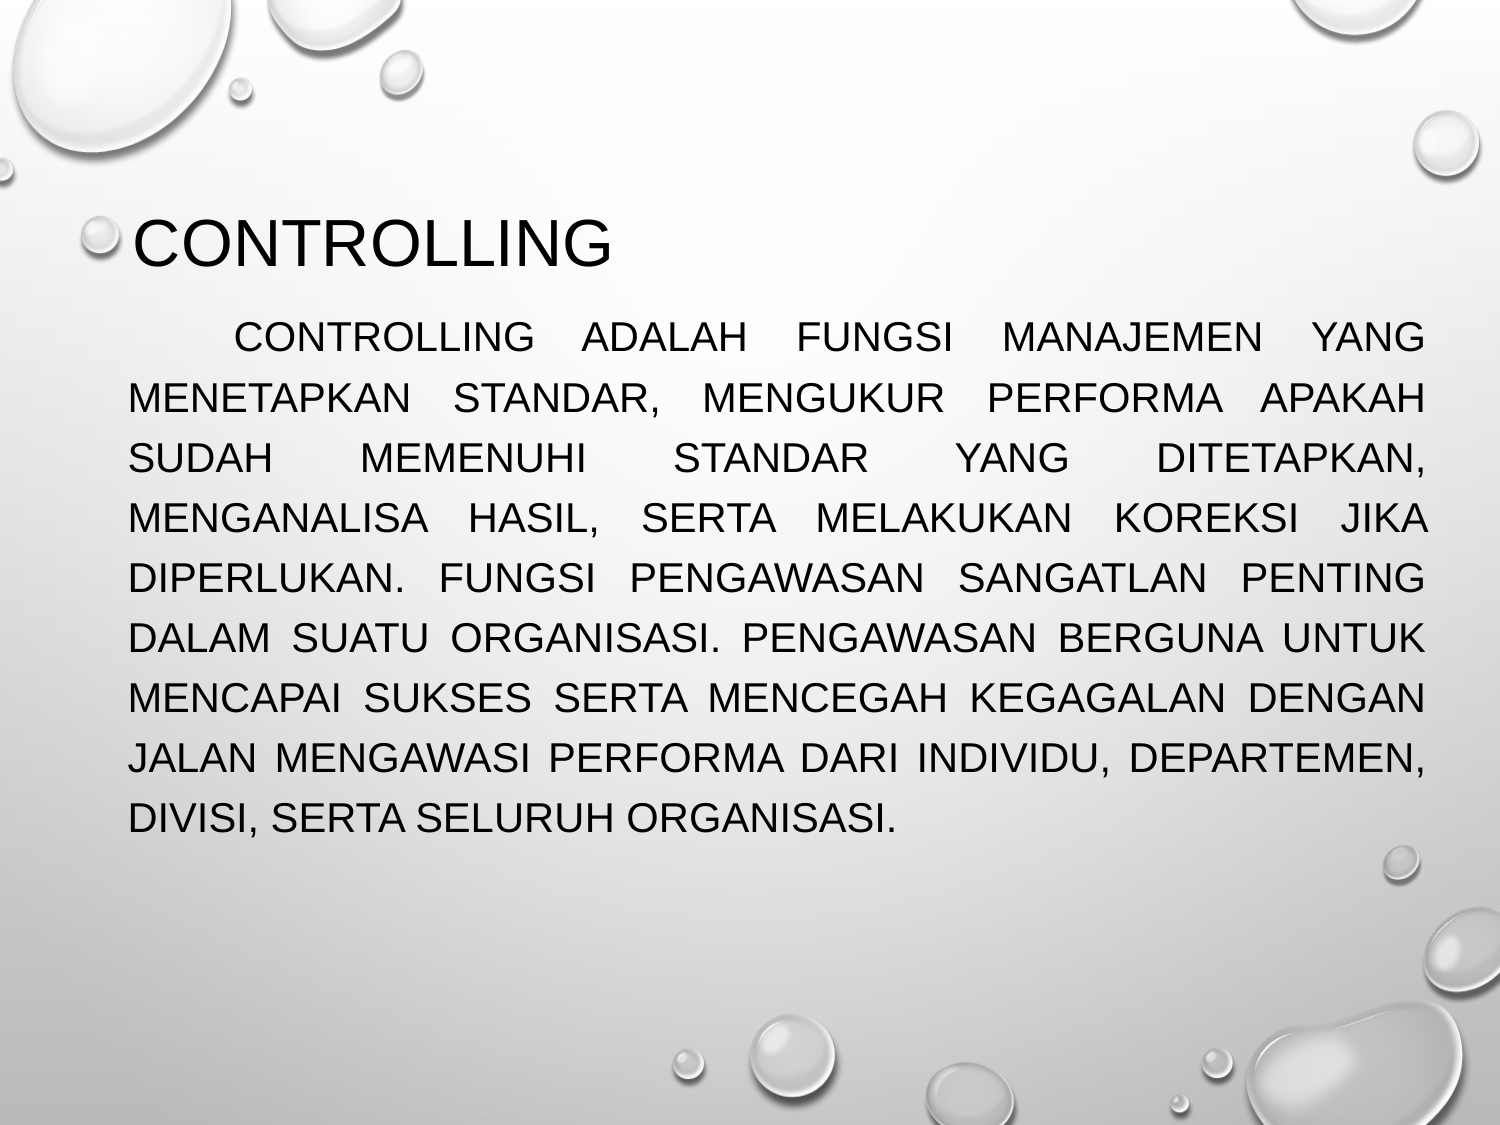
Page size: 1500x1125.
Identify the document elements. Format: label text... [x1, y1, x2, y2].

picture [0, 0, 1500, 1125]
list Controlling Controlling adalah fungsi manajemen yang menetapkan standar, mengukur performa apakah sudah memenuhi standar yang ditetapkan, menganalisa hasil, serta melakukan koreksi jika diperlukan. Fungsi pengawasan sangatlan penting dalam suatu organisasi. Pengawasan berguna untuk mencapai sukses serta mencegah kegagalan dengan jalan mengawasi performa dari individu, departemen, divisi, serta seluruh organisasi. [75, 175, 1442, 1008]
